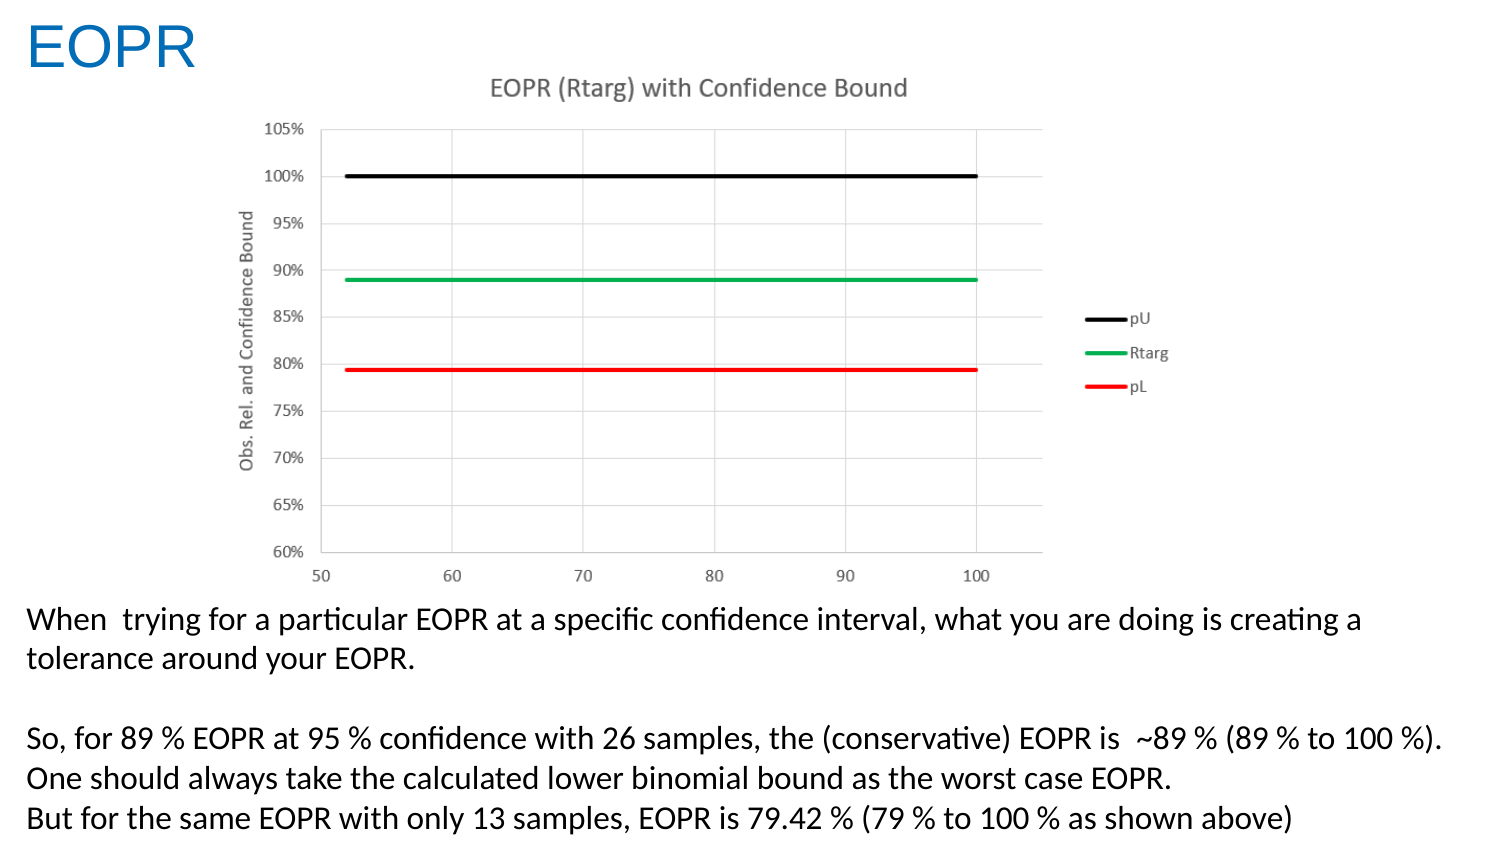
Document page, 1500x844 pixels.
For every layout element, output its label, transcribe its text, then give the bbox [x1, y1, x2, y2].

picture [216, 67, 1177, 594]
text_box When trying for a particular EOPR at a specific confidence interval, what you are doing is creating a tolerance around your EOPR. So, for 89 % EOPR at 95 % confidence with 26 samples, the (conservative) EOPR is ~89 % (89 % to 100 %). One should always take the calculated lower binomial bound as the worst case EOPR. But for the same EOPR with only 13 samples, EOPR is 79.42 % (79 % to 100 % as shown above) [11, 589, 1489, 844]
title EOPR [11, 0, 1348, 163]
